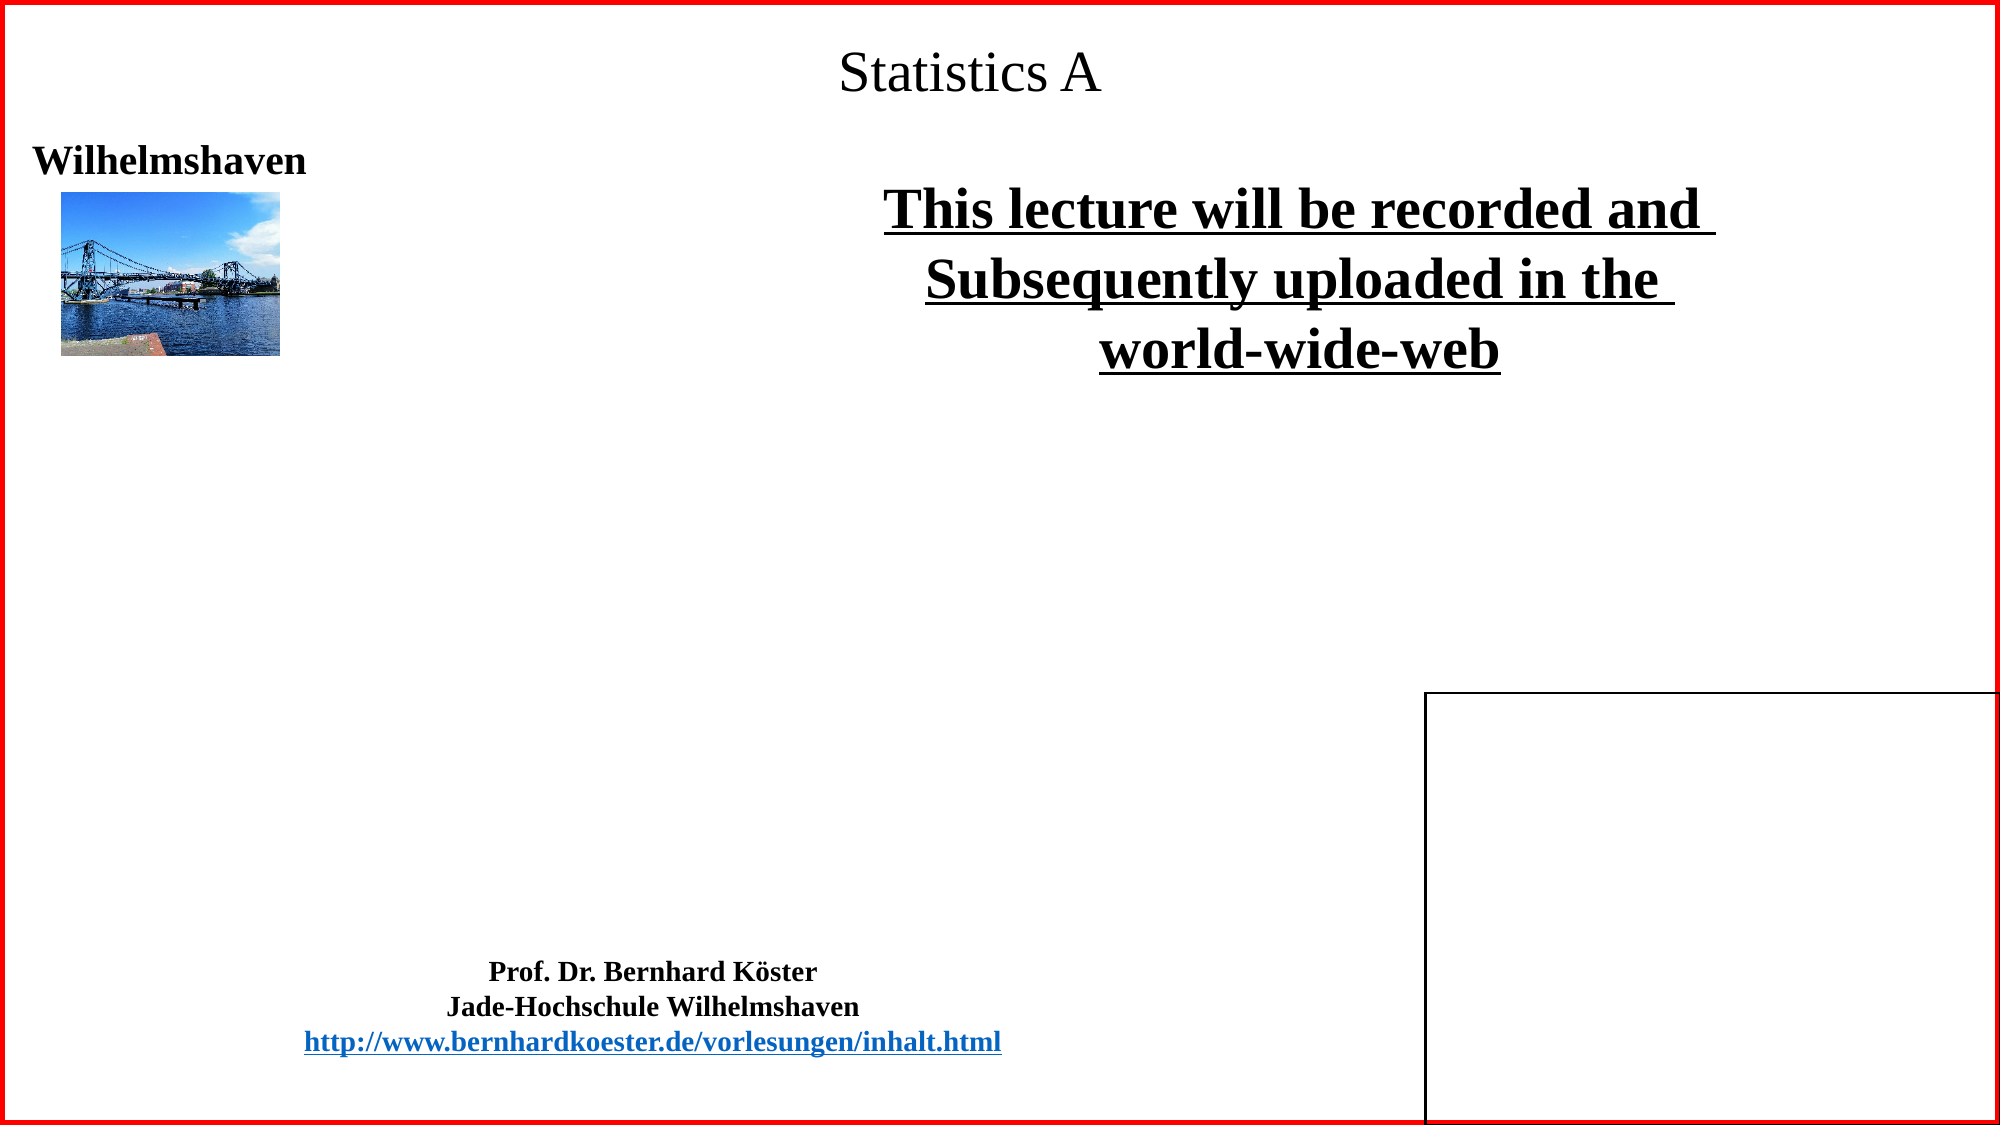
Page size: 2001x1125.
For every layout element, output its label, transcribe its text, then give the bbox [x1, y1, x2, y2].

picture [61, 192, 280, 356]
text_box Prof. Dr. Bernhard Köster Jade-Hochschule Wilhelmshaven http://www.bernhardkoester.de/vorlesungen/inhalt.html [289, 945, 1018, 1065]
text_box [0, 0, 2000, 1125]
text_box This lecture will be recorded and Subsequently uploaded in the world-wide-web [868, 162, 1732, 458]
text_box Statistics A [455, 26, 1485, 111]
text_box [1424, 692, 2000, 1125]
text_box Wilhelmshaven [17, 125, 322, 191]
